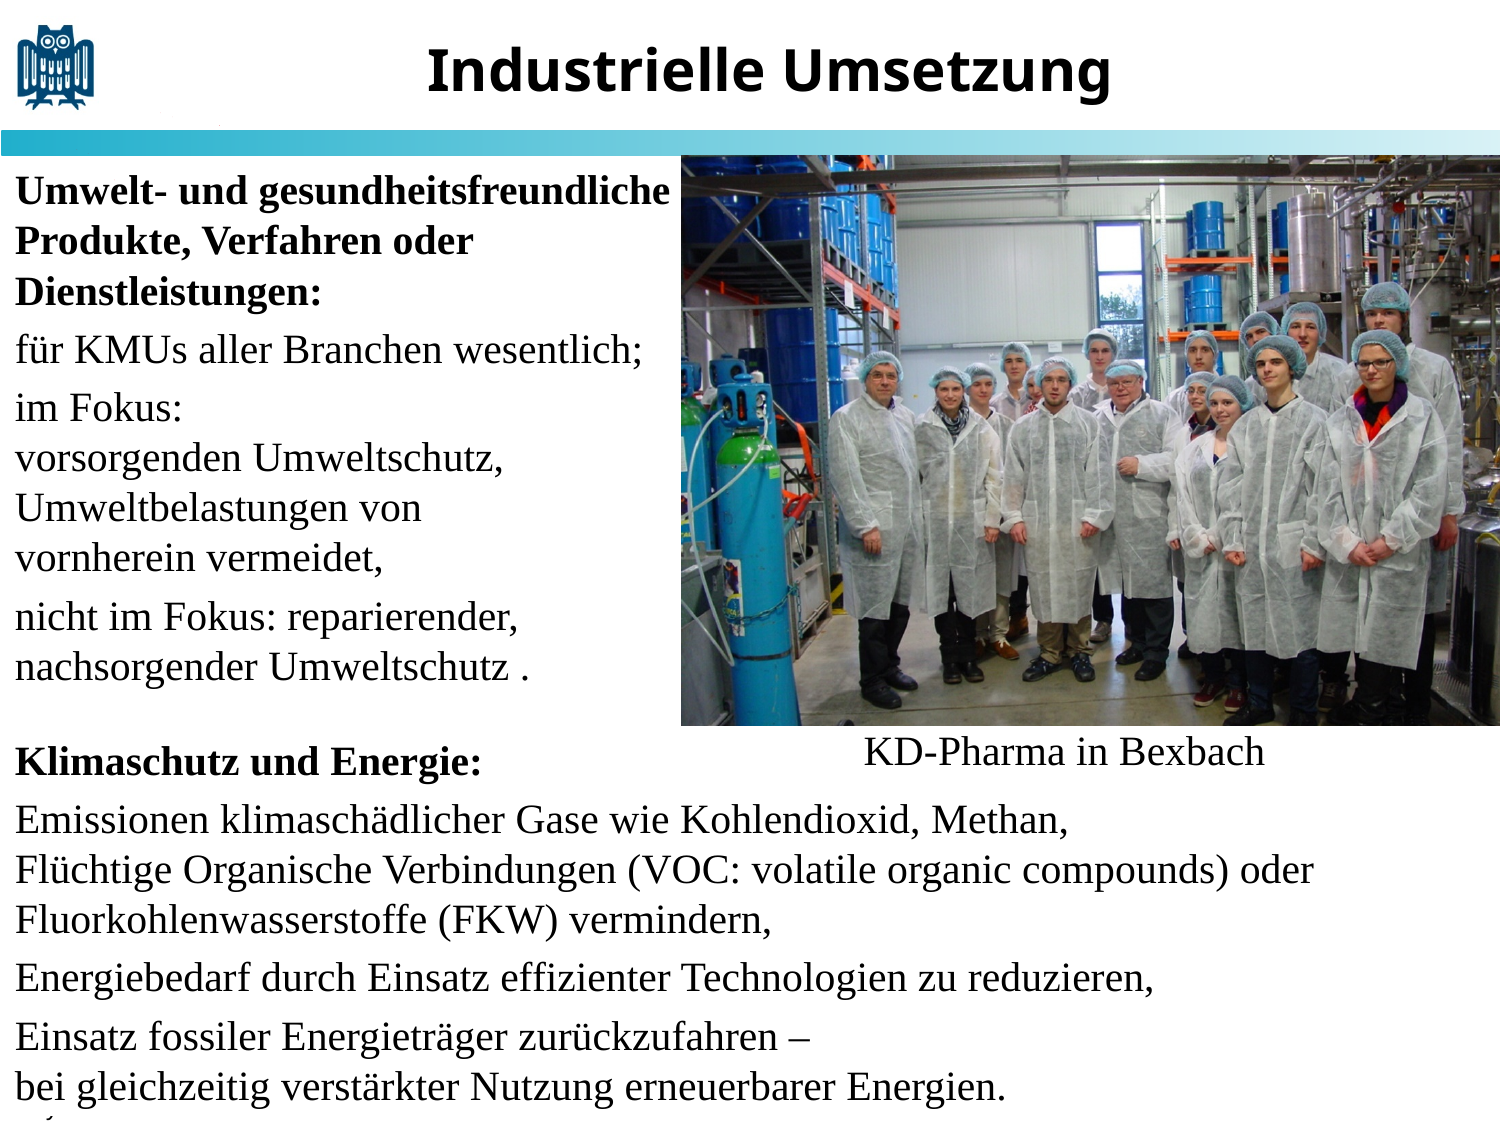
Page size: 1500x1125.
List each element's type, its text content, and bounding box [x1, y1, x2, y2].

picture [680, 155, 1500, 771]
text_box Umwelt- und gesundheitsfreundliche Produkte, Verfahren oder Dienstleistungen: für KMUs aller Branchen wesentlich; im Fokus: vorsorgenden Umweltschutz, Umweltbelastungen von vornherein vermeidet, nicht im Fokus: reparierender, nachsorgender Umweltschutz . [0, 155, 679, 696]
title Industrielle Umsetzung [192, 25, 1349, 111]
text_box Klimaschutz und Energie: Emissionen klimaschädlicher Gase wie Kohlendioxid, Methan, Flüchtige Organische Verbindungen (VOC: volatile organic compounds) oder Fluorkohlenwasserstoffe (FKW) vermindern, Energiebedarf durch Einsatz effizienter Technologien zu reduzieren, Einsatz fossiler Energieträger zurückzufahren – bei gleichzeitig verstärkter Nutzung erneuerbarer Energien. [0, 726, 1500, 1116]
picture [12, 16, 99, 115]
